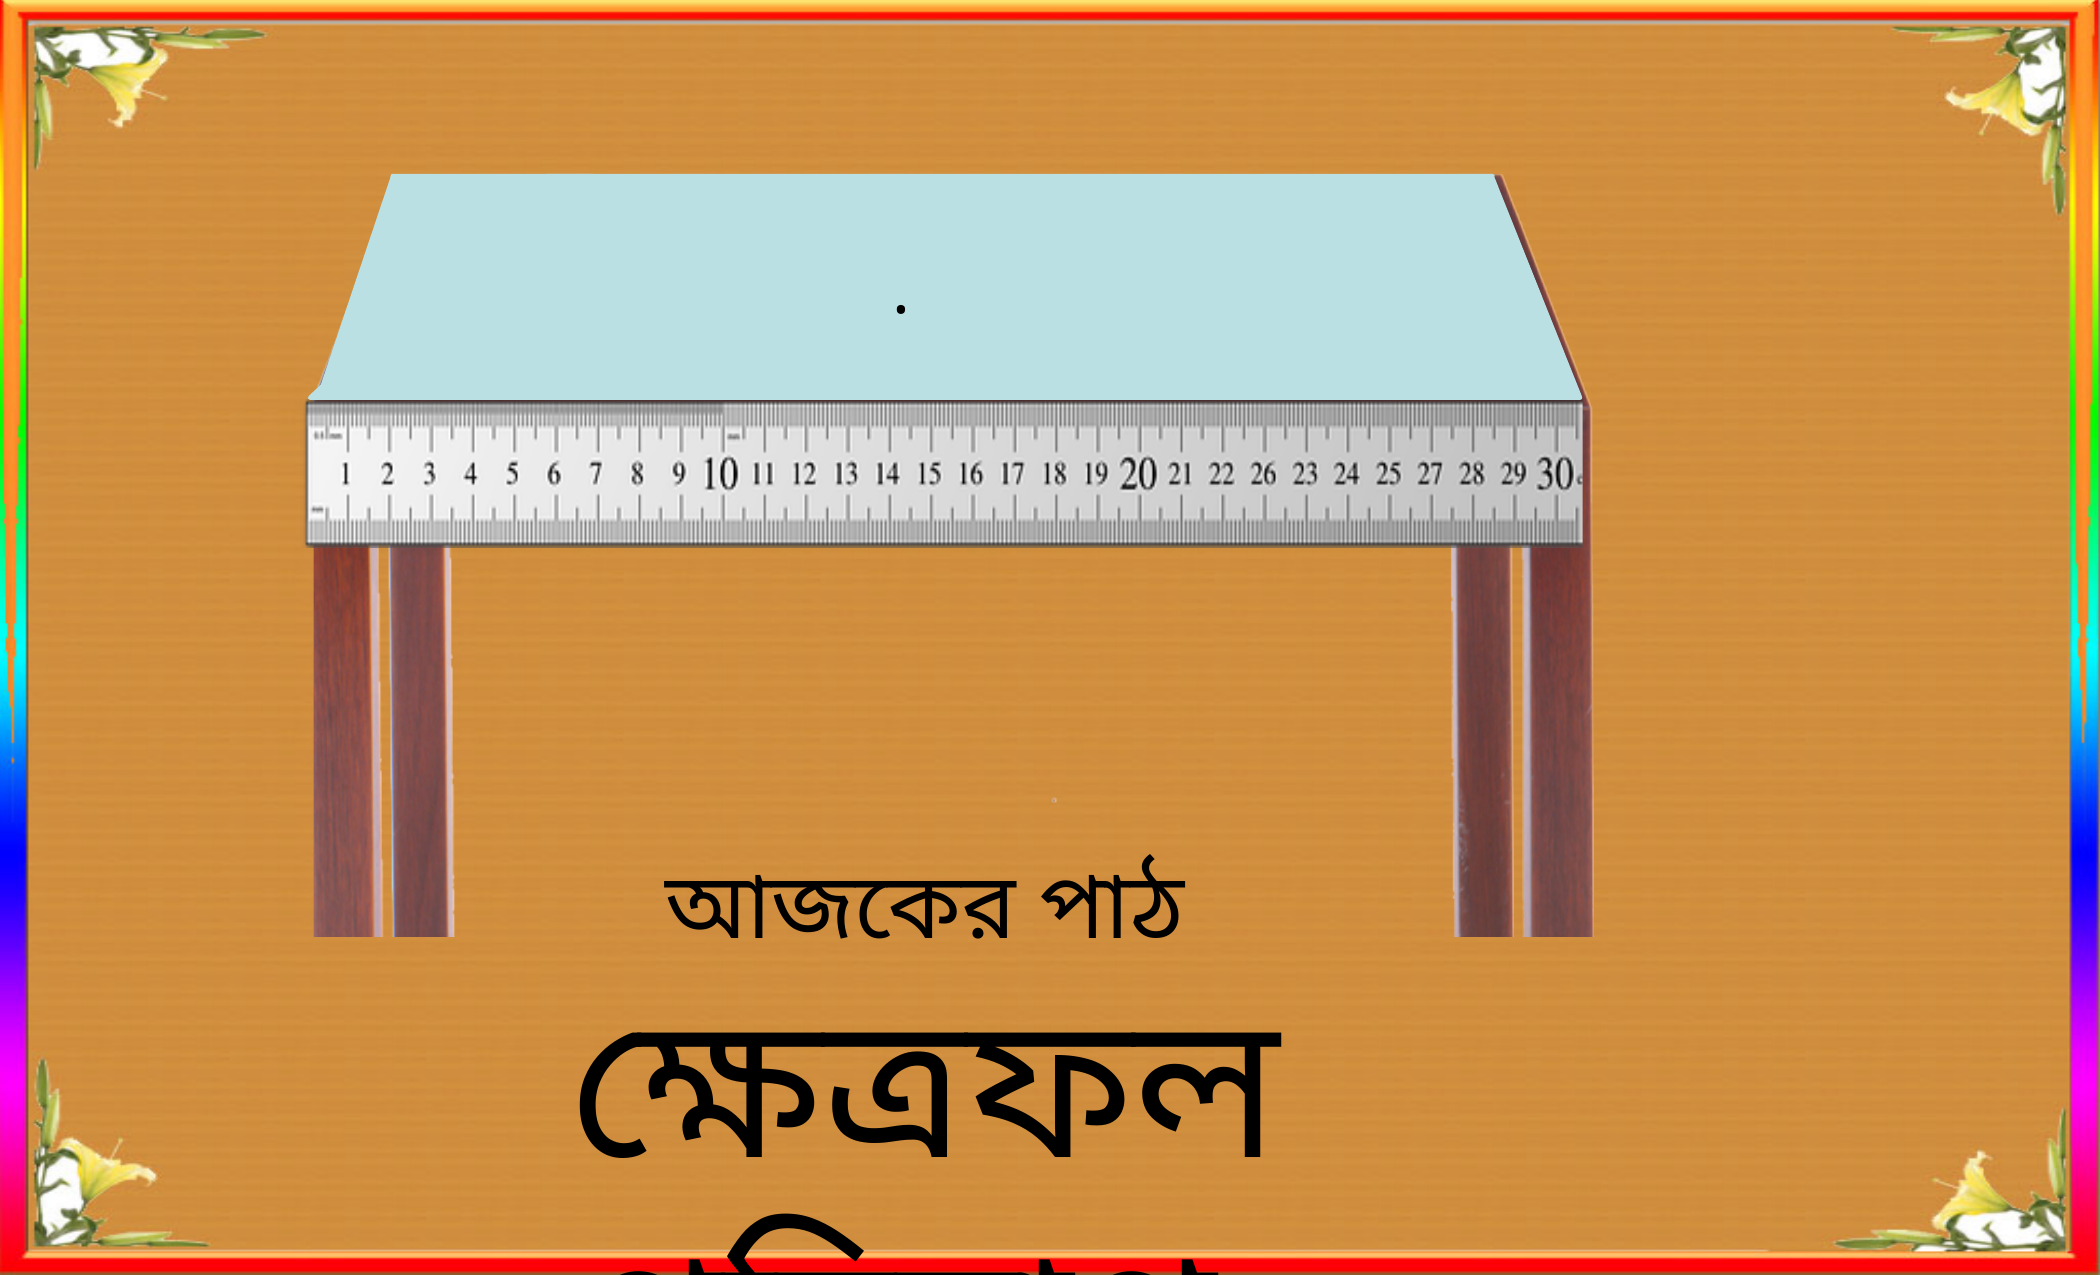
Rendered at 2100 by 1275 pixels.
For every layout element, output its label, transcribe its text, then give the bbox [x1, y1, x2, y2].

text_box আজকের পাঠ ক্ষেত্রফল পরিমাপ [337, 945, 1513, 1275]
picture [0, 0, 2100, 1275]
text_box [309, 175, 1581, 398]
